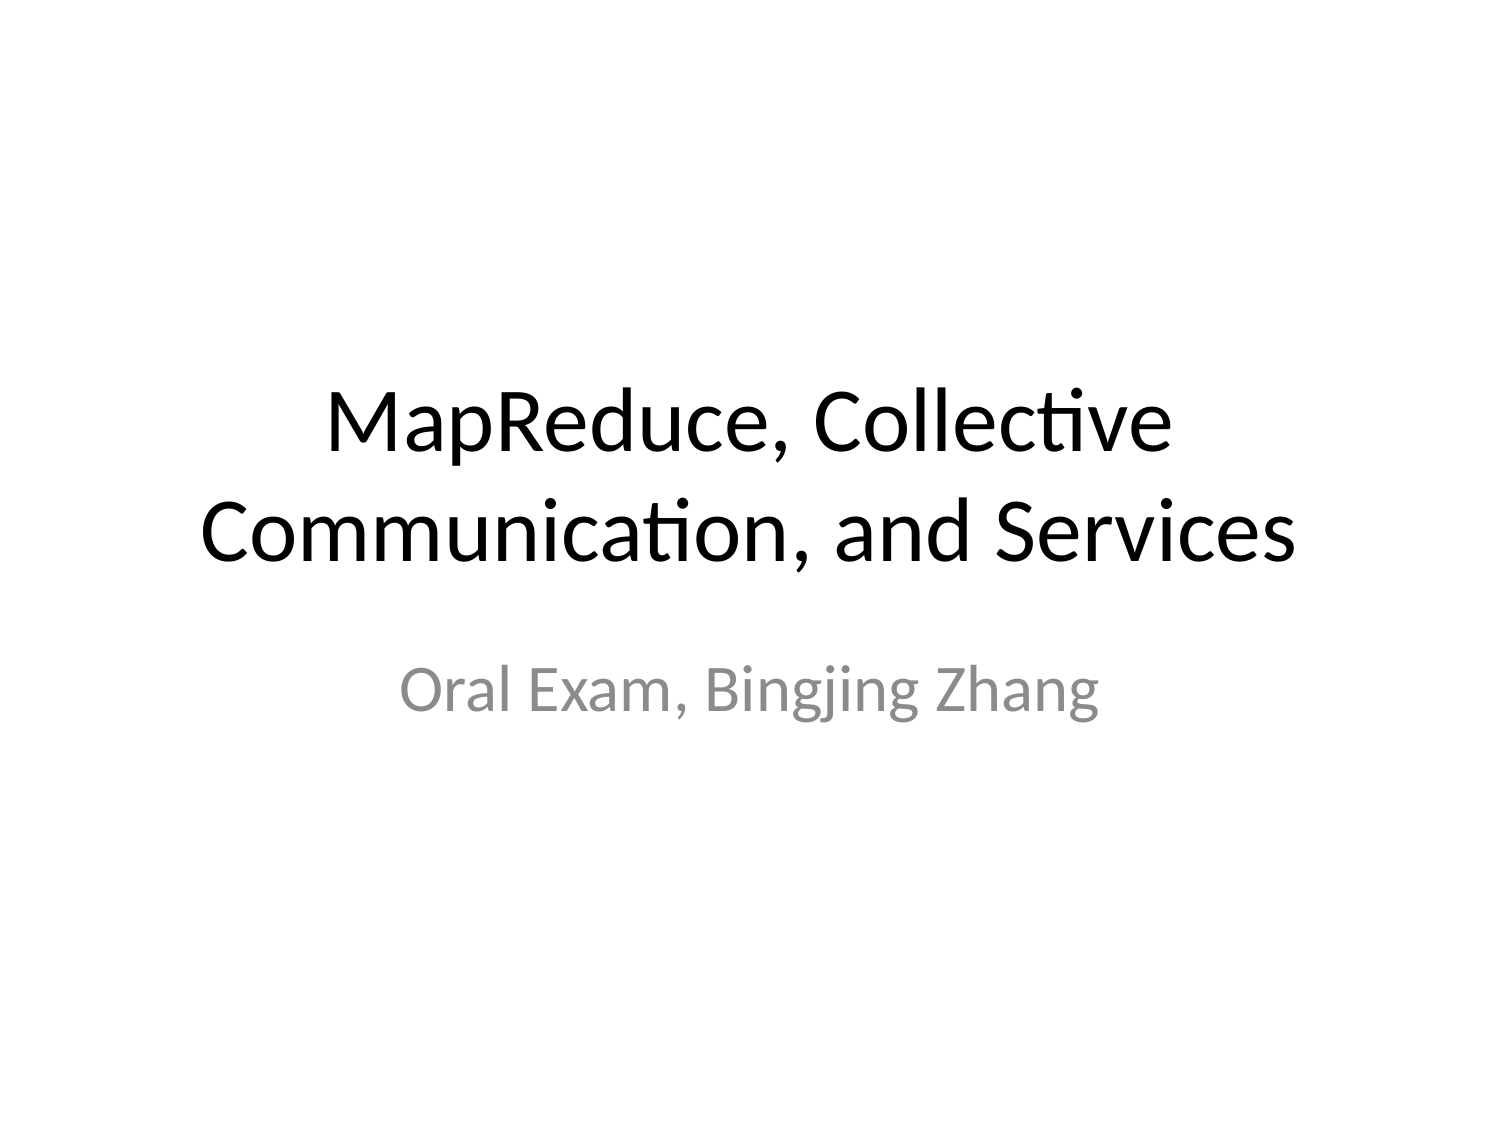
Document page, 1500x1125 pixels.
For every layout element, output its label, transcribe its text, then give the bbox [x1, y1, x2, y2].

title MapReduce, Collective Communication, and Services [112, 349, 1388, 591]
subtitle Oral Exam, Bingjing Zhang [225, 637, 1275, 925]
